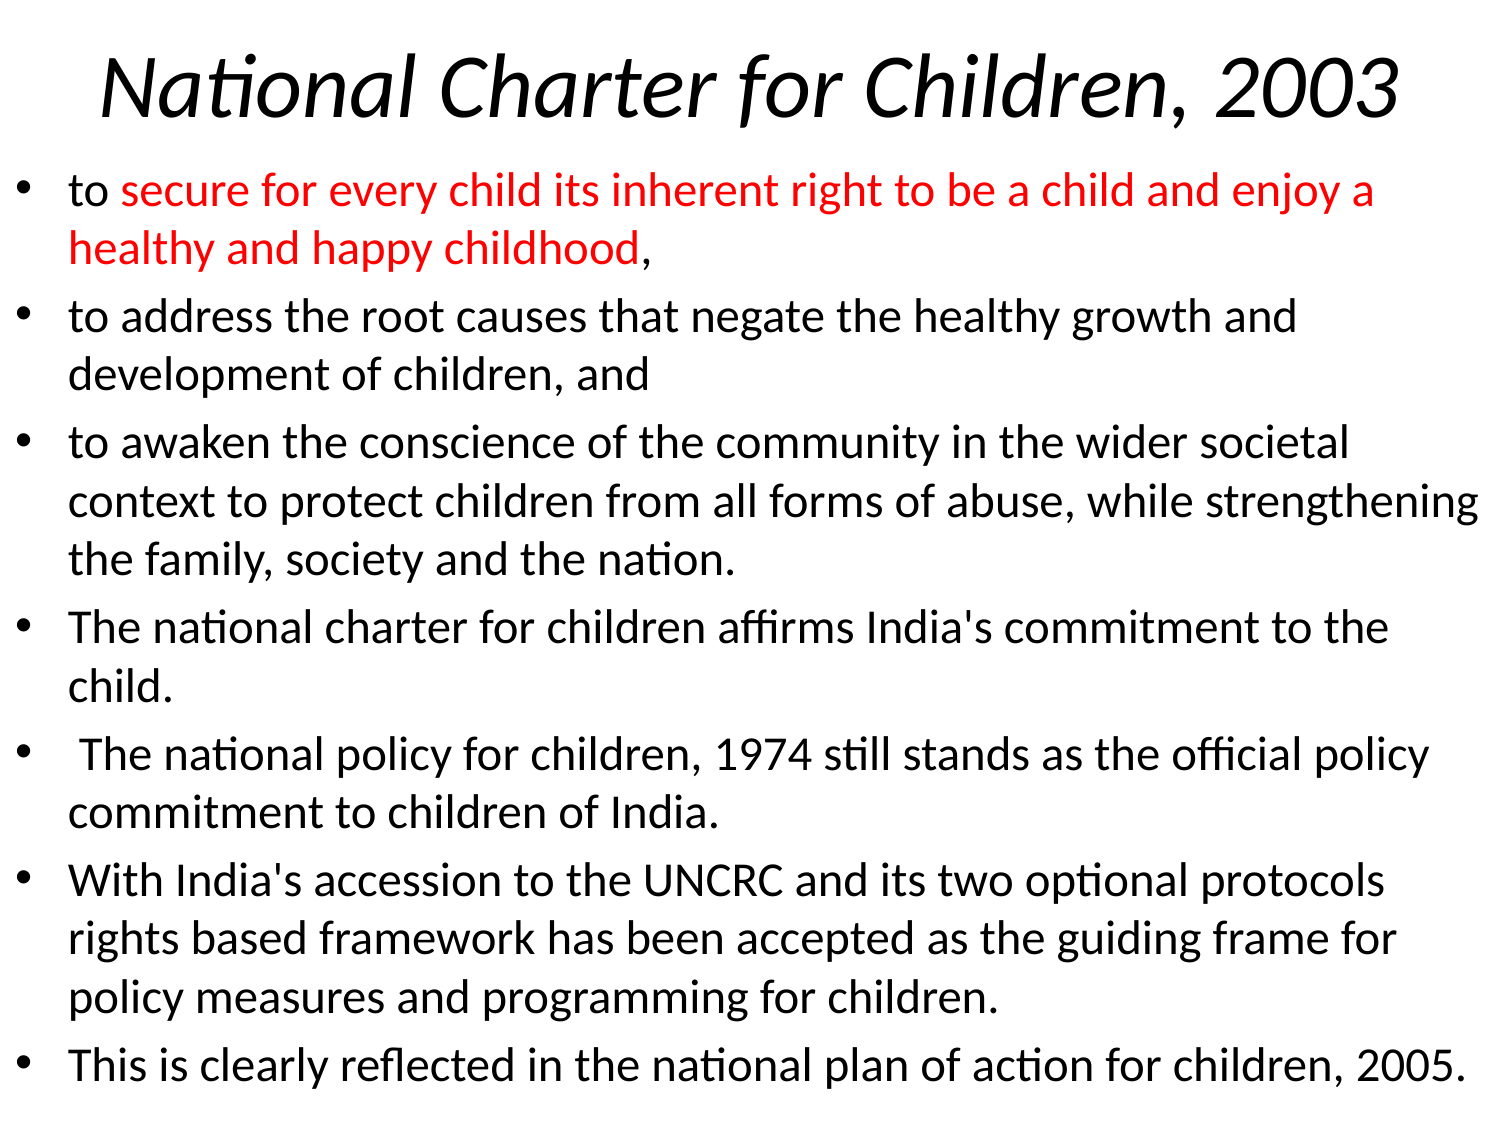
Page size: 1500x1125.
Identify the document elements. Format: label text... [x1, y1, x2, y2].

title National Charter for Children, 2003 [0, 0, 1500, 149]
list to secure for every child its inherent right to be a child and enjoy a healthy and happy childhood, to address the root causes that negate the healthy growth and development of children, and to awaken the conscience of the community in the wider societal context to protect children from all forms of abuse, while strengthening the family, society and the nation. The national charter for children affirms India's commitment to the child. The national policy for children, 1974 still stands as the official policy commitment to children of India. With India's accession to the UNCRC and its two optional protocols rights based framework has been accepted as the guiding frame for policy measures and programming for children. This is clearly reflected in the national plan of action for children, 2005. [0, 149, 1500, 1125]
